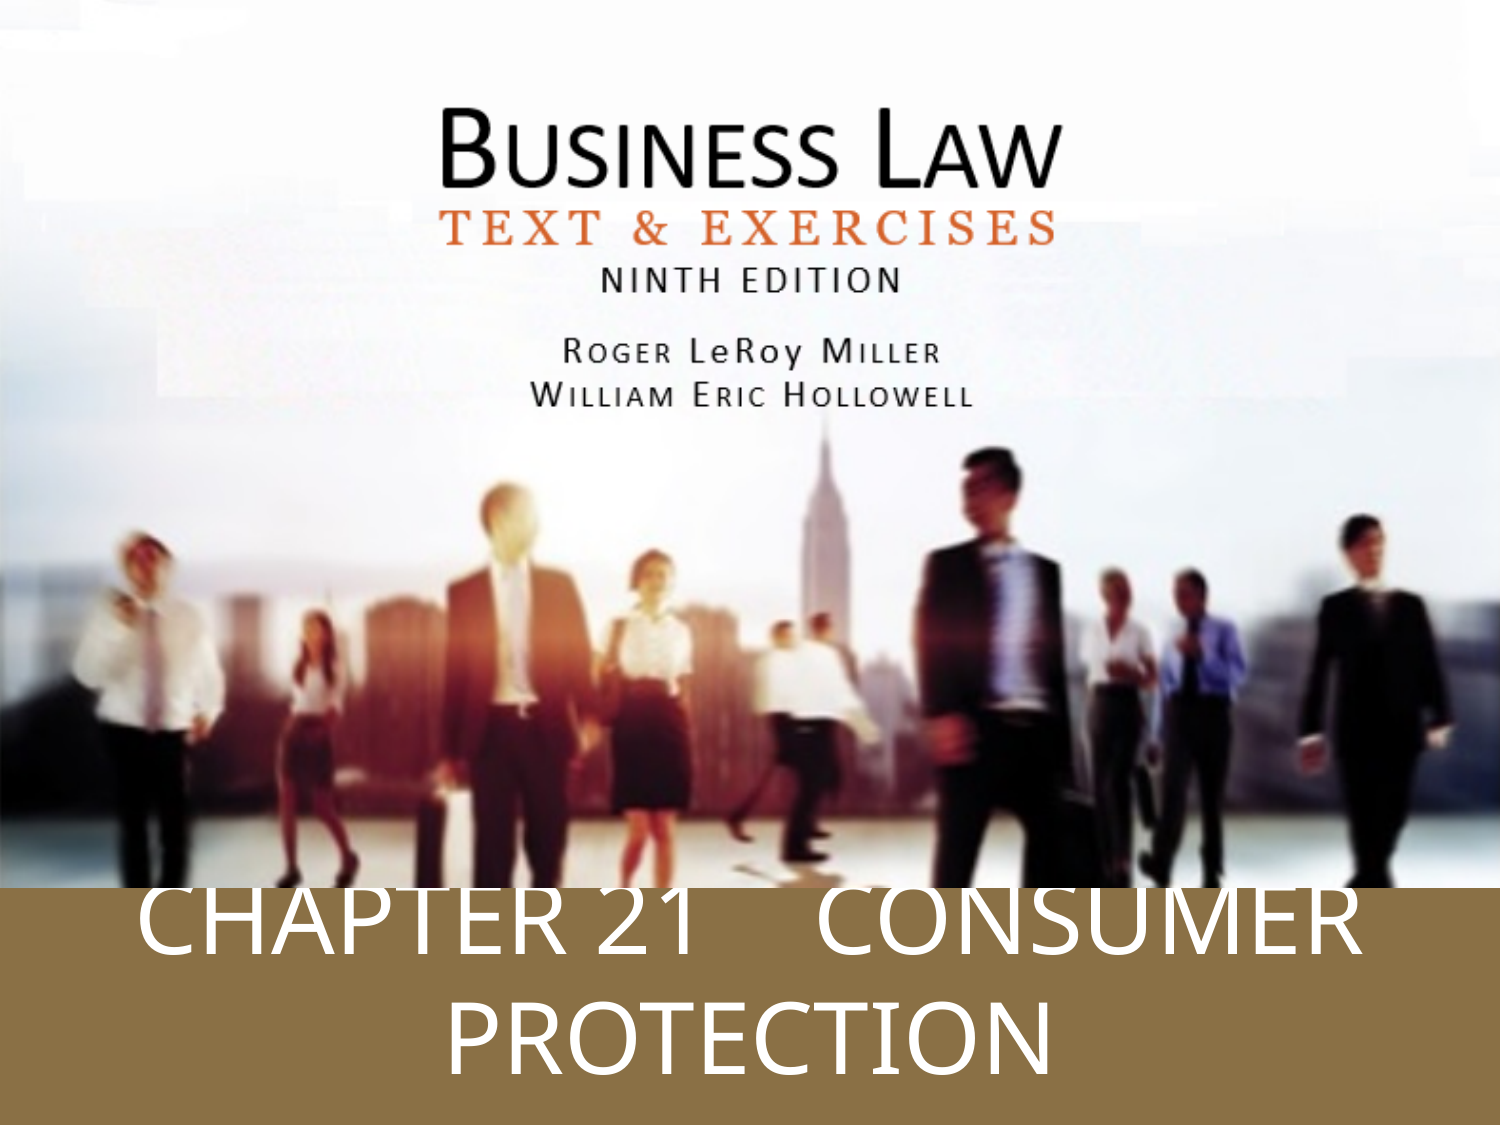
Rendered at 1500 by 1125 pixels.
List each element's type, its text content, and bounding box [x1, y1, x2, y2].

subtitle Chapter 21 Consumer Protection [0, 894, 1500, 1125]
picture [0, 0, 1500, 888]
